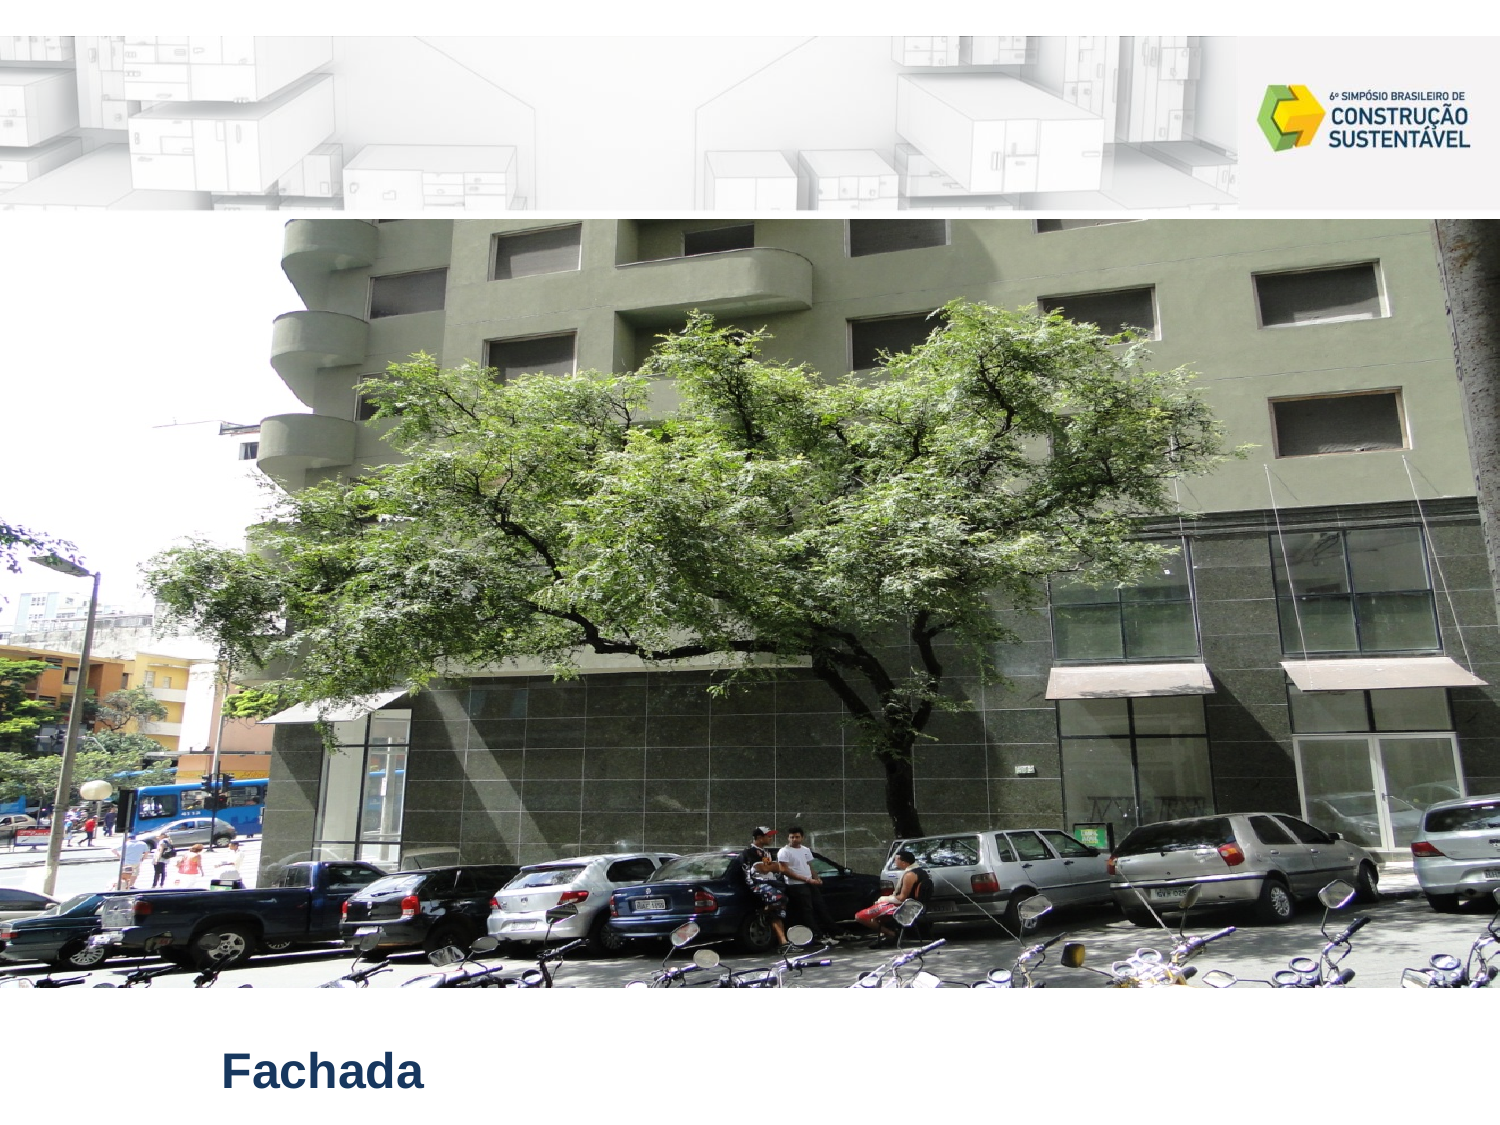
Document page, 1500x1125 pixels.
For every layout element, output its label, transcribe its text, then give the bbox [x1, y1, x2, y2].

picture [0, 219, 1500, 988]
title Fachada [206, 1012, 1282, 1106]
picture [1238, 36, 1500, 217]
